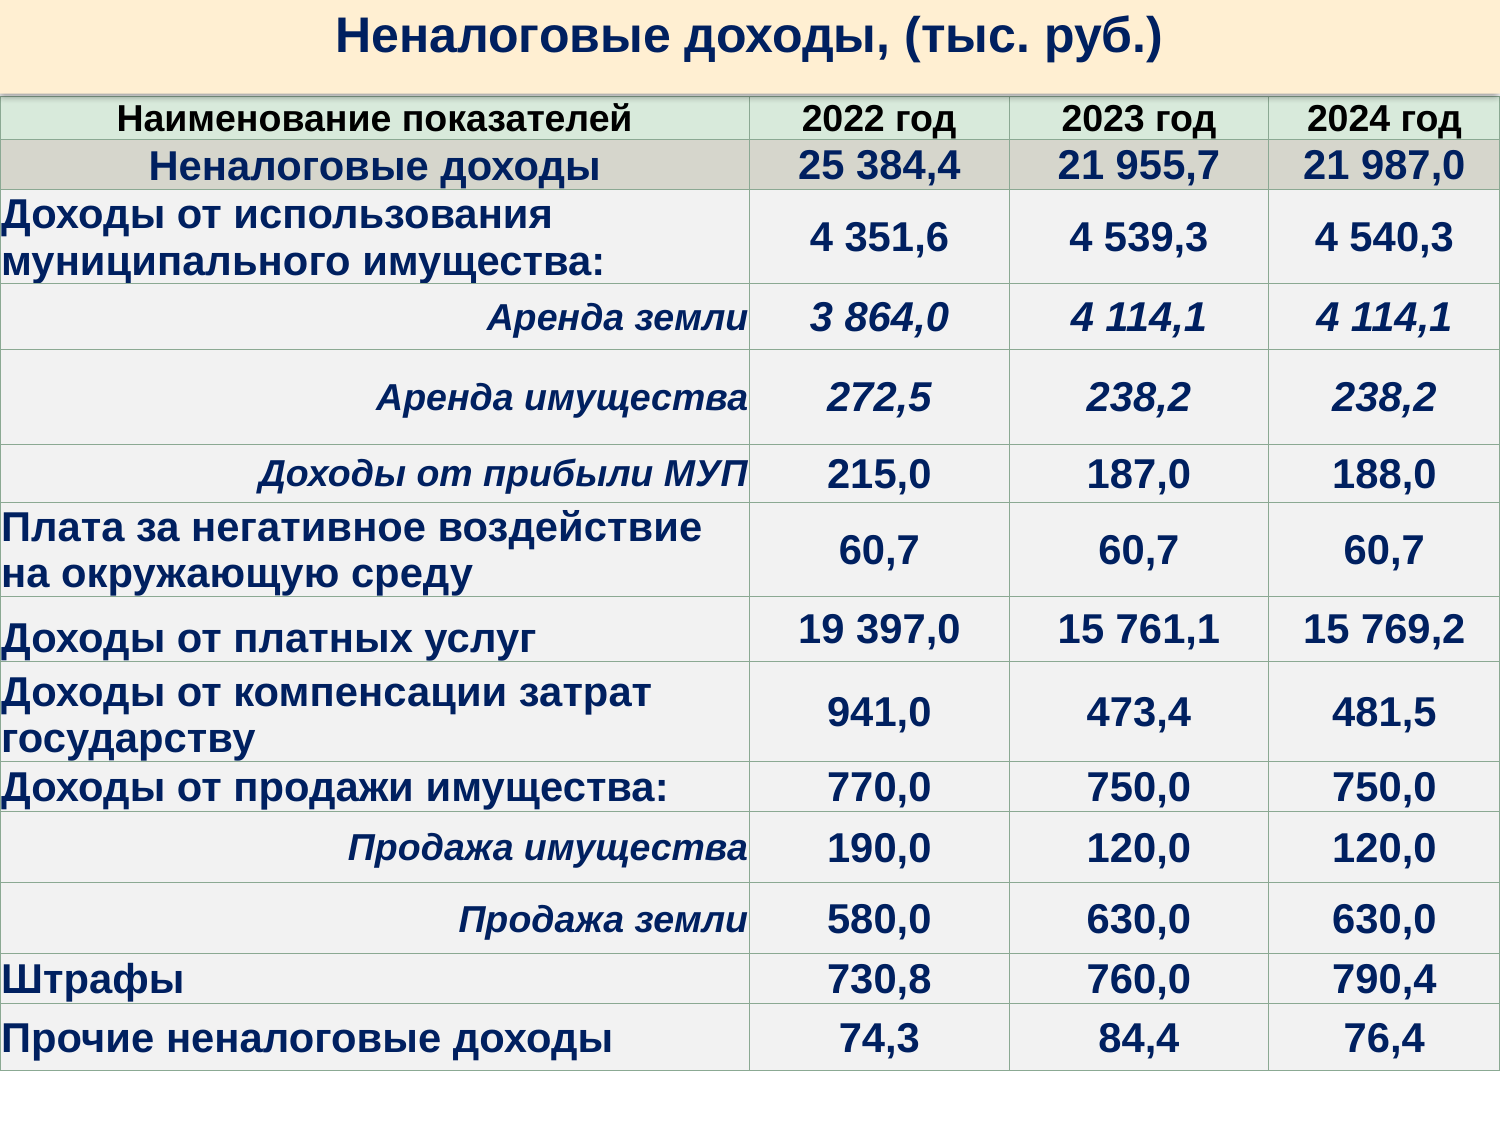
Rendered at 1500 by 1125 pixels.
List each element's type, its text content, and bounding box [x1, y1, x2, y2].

table_cell 60,7 [750, 503, 1009, 596]
table_cell 941,0 [750, 662, 1009, 761]
table_cell 770,0 [750, 762, 1009, 811]
table_header 2022 год [750, 104, 1009, 139]
table_cell 3 864,0 [750, 284, 1009, 349]
table_cell Неналоговые доходы [1, 140, 749, 189]
table_cell 481,5 [1269, 662, 1499, 761]
table_cell 76,4 [1269, 1004, 1499, 1070]
table_header Наименование показателей [1, 103, 749, 139]
table_cell 760,0 [1010, 954, 1268, 1003]
table_cell 4 114,1 [1269, 284, 1499, 349]
table_cell 215,0 [750, 445, 1009, 502]
table_header 2024 год [1269, 103, 1499, 139]
table_cell 750,0 [1269, 762, 1499, 811]
table_cell 84,4 [1010, 1004, 1268, 1070]
table_cell 730,8 [750, 954, 1009, 1003]
table_cell 25 384,4 [750, 140, 1009, 189]
table_cell 630,0 [1010, 883, 1268, 953]
table_cell 120,0 [1269, 812, 1499, 882]
table_cell 4 540,3 [1269, 190, 1499, 283]
table_cell 750,0 [1010, 762, 1268, 811]
table_cell Доходы от продажи имущества: [1, 762, 749, 811]
table_cell 15 769,2 [1269, 597, 1499, 661]
table_cell Доходы от прибыли МУП [1, 445, 749, 502]
text_box Неналоговые доходы, (тыс. руб.) [0, 0, 1500, 94]
table_cell 4 114,1 [1010, 284, 1268, 349]
table_cell 238,2 [1010, 350, 1268, 444]
table_cell 238,2 [1269, 350, 1499, 444]
table_cell Продажа земли [1, 883, 749, 953]
table_cell Прочие неналоговые доходы [1, 1004, 749, 1070]
table_cell 21 955,7 [1010, 140, 1268, 189]
table_cell Плата за негативное воздействие на окружающую среду [1, 503, 749, 596]
table_cell 630,0 [1269, 883, 1499, 953]
table_cell Аренда земли [1, 284, 749, 349]
table_cell 60,7 [1010, 503, 1268, 596]
table_cell 74,3 [750, 1004, 1009, 1070]
table_cell Доходы от использования муниципального имущества: [1, 190, 749, 283]
table_cell 580,0 [750, 883, 1009, 953]
table_cell Продажа имущества [1, 812, 749, 882]
table_cell 4 539,3 [1010, 190, 1268, 283]
table_header 2023 год [1010, 104, 1268, 139]
table_cell 790,4 [1269, 954, 1499, 1003]
table_cell Штрафы [1, 954, 749, 1003]
table_cell 60,7 [1269, 503, 1499, 596]
table_cell Доходы от компенсации затрат государству [1, 662, 749, 761]
table_cell 473,4 [1010, 662, 1268, 761]
table_cell 15 761,1 [1010, 597, 1268, 661]
table_cell 120,0 [1010, 812, 1268, 882]
table_cell 4 351,6 [750, 190, 1009, 283]
table_cell 21 987,0 [1269, 140, 1499, 189]
table_cell 190,0 [750, 812, 1009, 882]
table_cell 19 397,0 [750, 597, 1009, 661]
table_cell 188,0 [1269, 445, 1499, 502]
table_cell Доходы от платных услуг [1, 597, 749, 661]
table_cell Аренда имущества [1, 350, 749, 444]
table_cell 272,5 [750, 350, 1009, 444]
table_cell 187,0 [1010, 445, 1268, 502]
